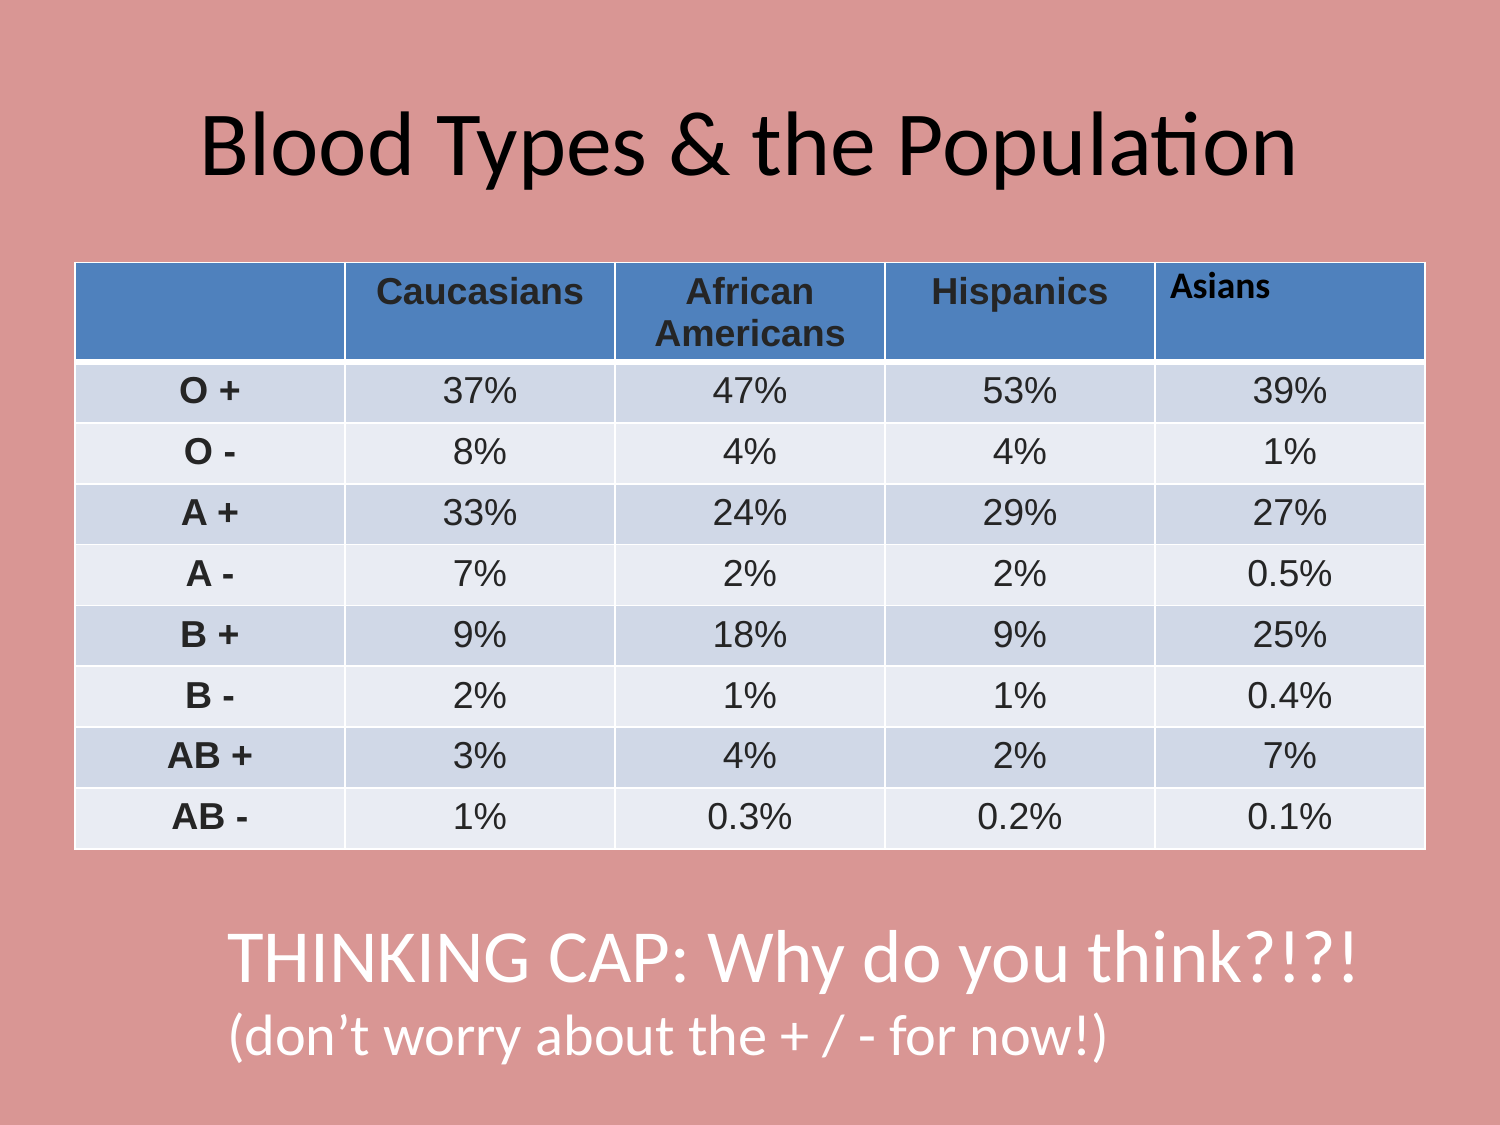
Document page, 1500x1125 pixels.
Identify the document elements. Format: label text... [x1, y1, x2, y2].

table_cell 27% [1156, 485, 1424, 544]
table_cell 0.3% [616, 789, 884, 848]
table_cell 2% [346, 667, 614, 726]
table_cell 0.5% [1156, 545, 1424, 605]
table_cell B - [76, 667, 344, 726]
table_cell O + [76, 365, 344, 422]
table_cell 25% [1156, 606, 1424, 665]
table_cell A + [76, 485, 344, 544]
table_cell 1% [886, 667, 1154, 726]
table_cell B + [76, 606, 344, 665]
table_header [76, 263, 344, 359]
table_cell 0.1% [1156, 789, 1424, 848]
table_cell 2% [616, 545, 884, 605]
table_cell 1% [616, 667, 884, 726]
table_cell 4% [616, 728, 884, 787]
table_cell 18% [616, 606, 884, 665]
table_cell 1% [346, 789, 614, 848]
table_cell 3% [346, 728, 614, 787]
table_cell 33% [346, 485, 614, 544]
table_cell 7% [346, 545, 614, 605]
table_cell 39% [1156, 365, 1424, 422]
table_cell 1% [1156, 424, 1424, 483]
table_cell 24% [616, 485, 884, 544]
table_cell 0.4% [1156, 667, 1424, 726]
table_header African Americans [616, 263, 884, 359]
table_cell 29% [886, 485, 1154, 544]
table_cell 2% [886, 728, 1154, 787]
table_cell 4% [886, 424, 1154, 483]
table_cell 37% [346, 365, 614, 422]
table_cell 9% [886, 606, 1154, 665]
table_cell 4% [616, 424, 884, 483]
table_cell 47% [616, 365, 884, 422]
text_box THINKING CAP: Why do you think?!?! (don’t worry about the + / - for now!) [212, 900, 1413, 1075]
table_header Asians [1156, 263, 1424, 359]
table_cell AB - [76, 789, 344, 848]
table_cell 2% [886, 545, 1154, 605]
table_cell AB + [76, 728, 344, 787]
table_cell A - [76, 545, 344, 605]
table_cell 7% [1156, 728, 1424, 787]
table_cell 53% [886, 365, 1154, 422]
table_header Caucasians [346, 263, 614, 359]
table_cell O - [76, 424, 344, 483]
table_header Hispanics [886, 263, 1154, 359]
table_cell 9% [346, 606, 614, 665]
table_cell 0.2% [886, 789, 1154, 848]
table_cell 8% [346, 424, 614, 483]
title Blood Types & the Population [75, 45, 1425, 233]
